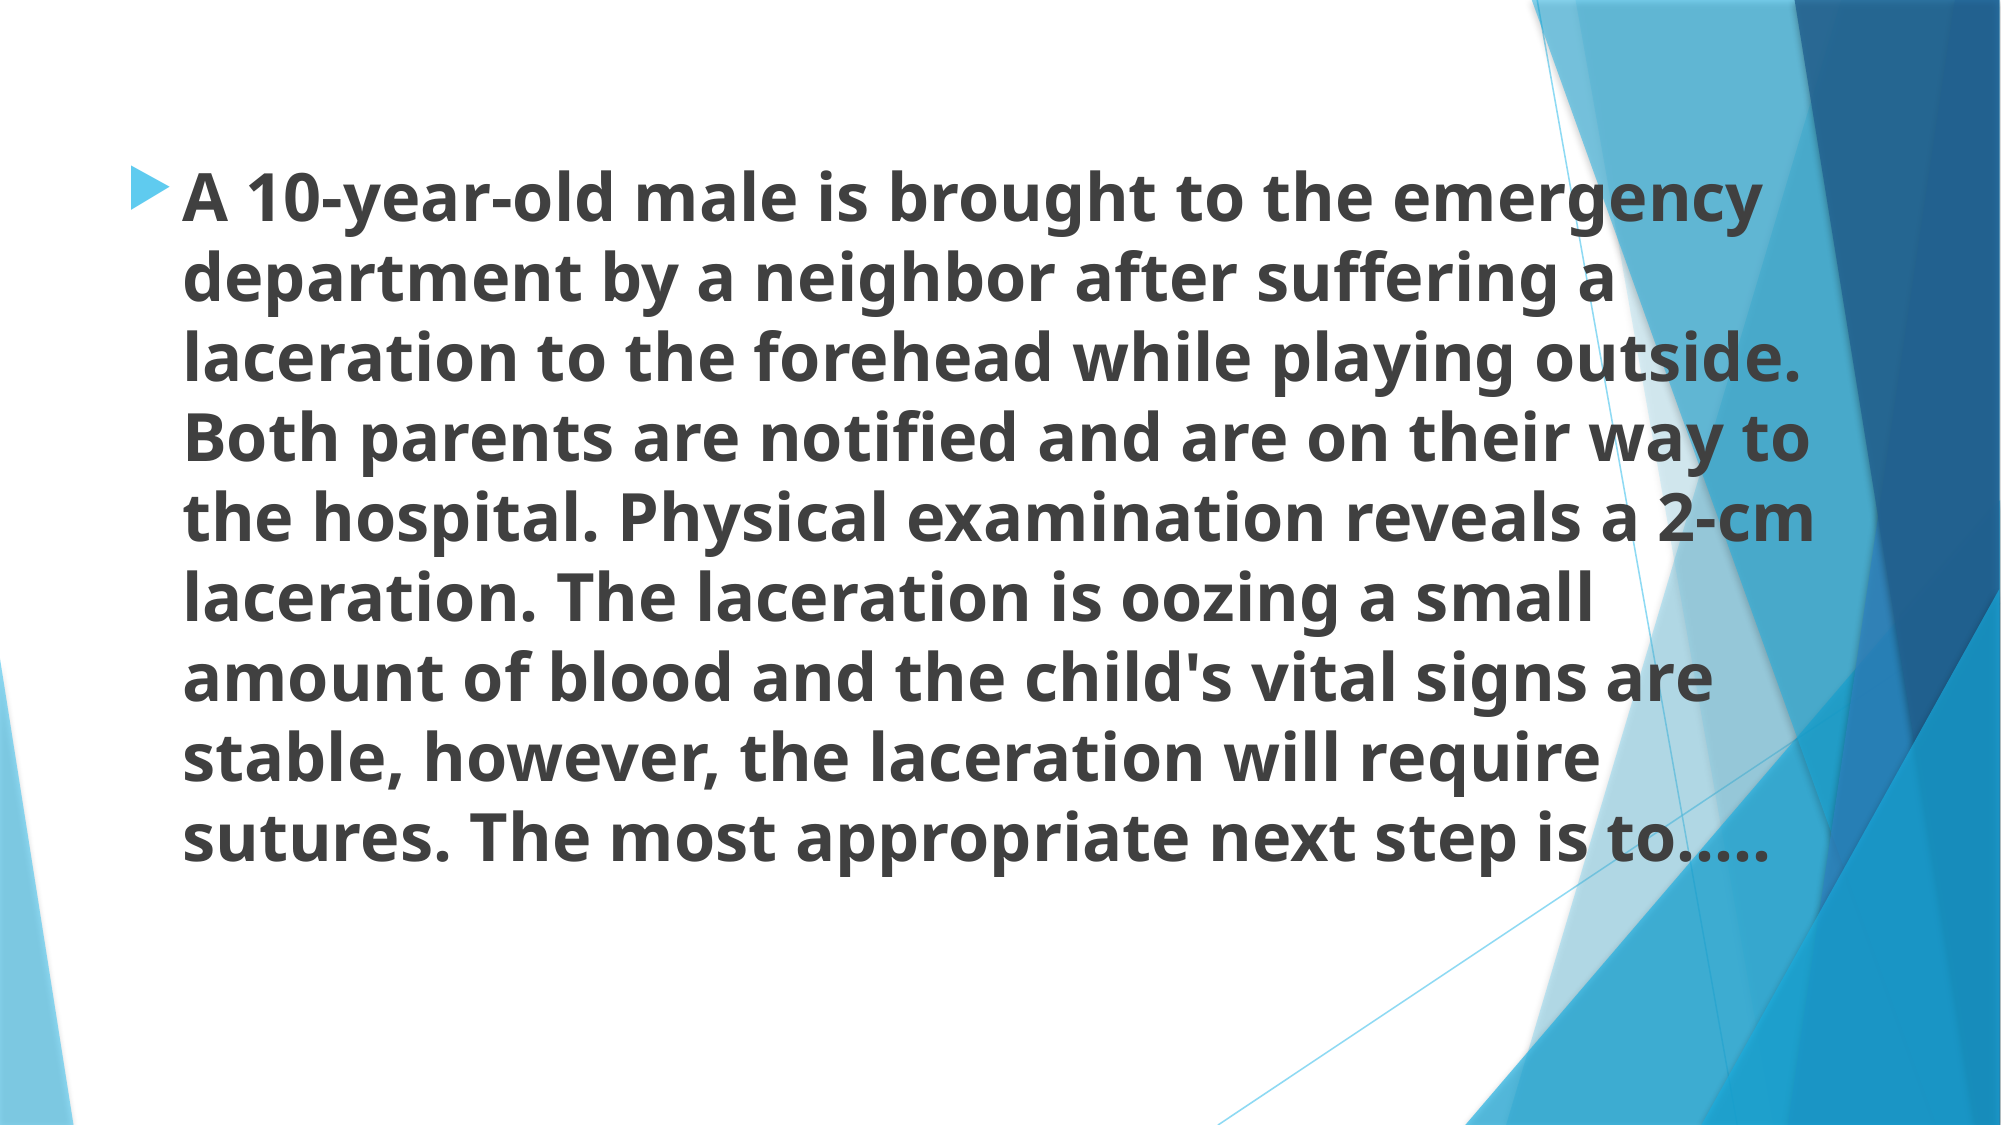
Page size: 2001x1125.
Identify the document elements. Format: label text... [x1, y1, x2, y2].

list A 10-year-old male is brought to the emergency department by a neighbor after suffering a laceration to the forehead while playing outside. Both parents are notified and are on their way to the hospital. Physical examination reveals a 2-cm laceration. The laceration is oozing a small amount of blood and the child's vital signs are stable, however, the laceration will require sutures. The most appropriate next step is to….. [111, 147, 1860, 992]
